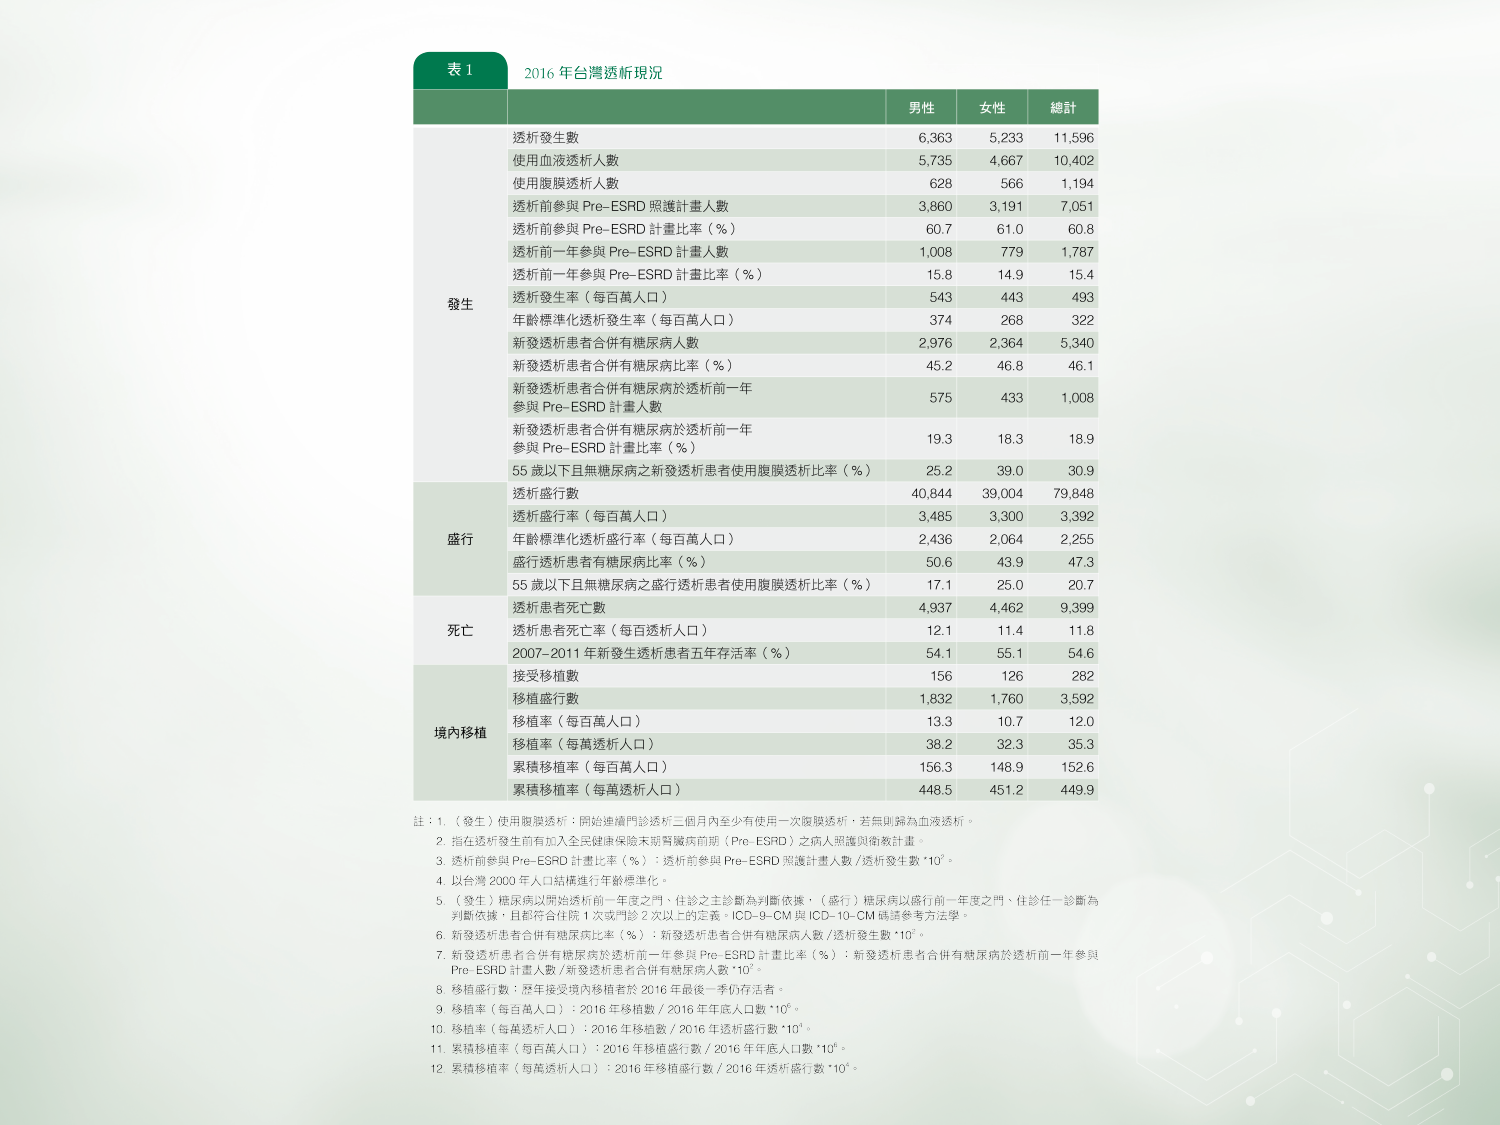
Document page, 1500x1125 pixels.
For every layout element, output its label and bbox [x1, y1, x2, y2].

picture [374, 24, 1137, 1097]
